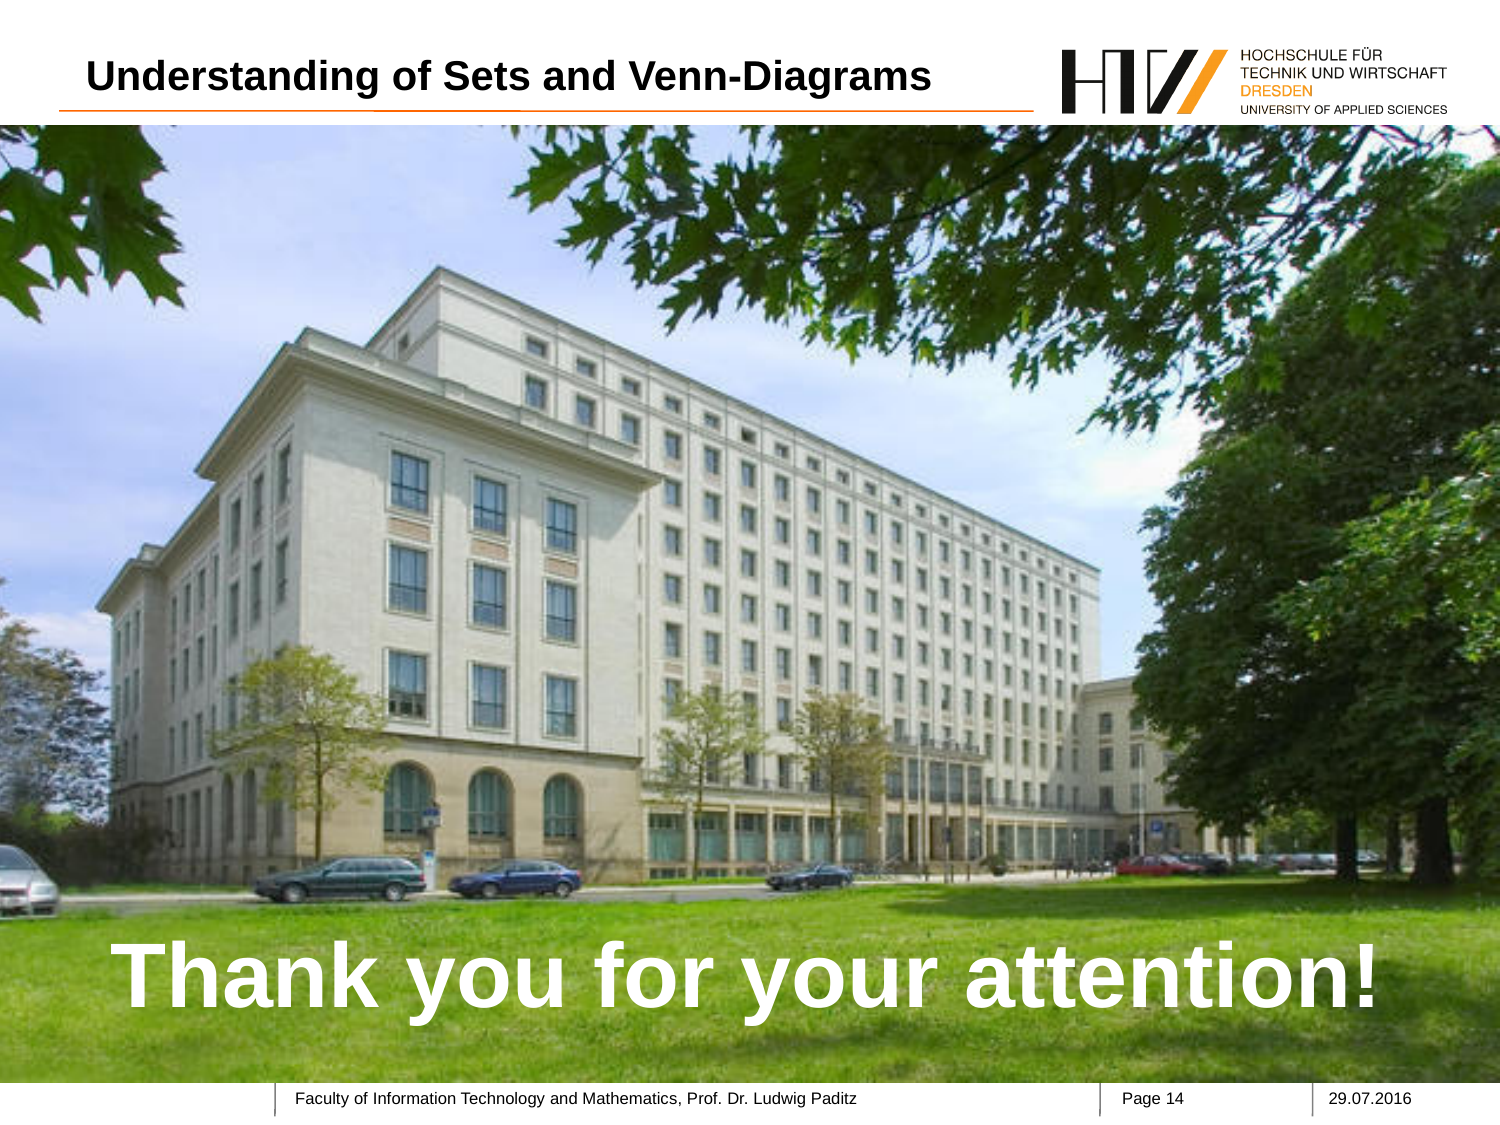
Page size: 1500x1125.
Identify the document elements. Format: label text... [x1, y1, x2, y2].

title Understanding of Sets and Venn-Diagrams [70, 29, 1040, 117]
picture [1062, 47, 1447, 114]
picture [0, 125, 1500, 1083]
